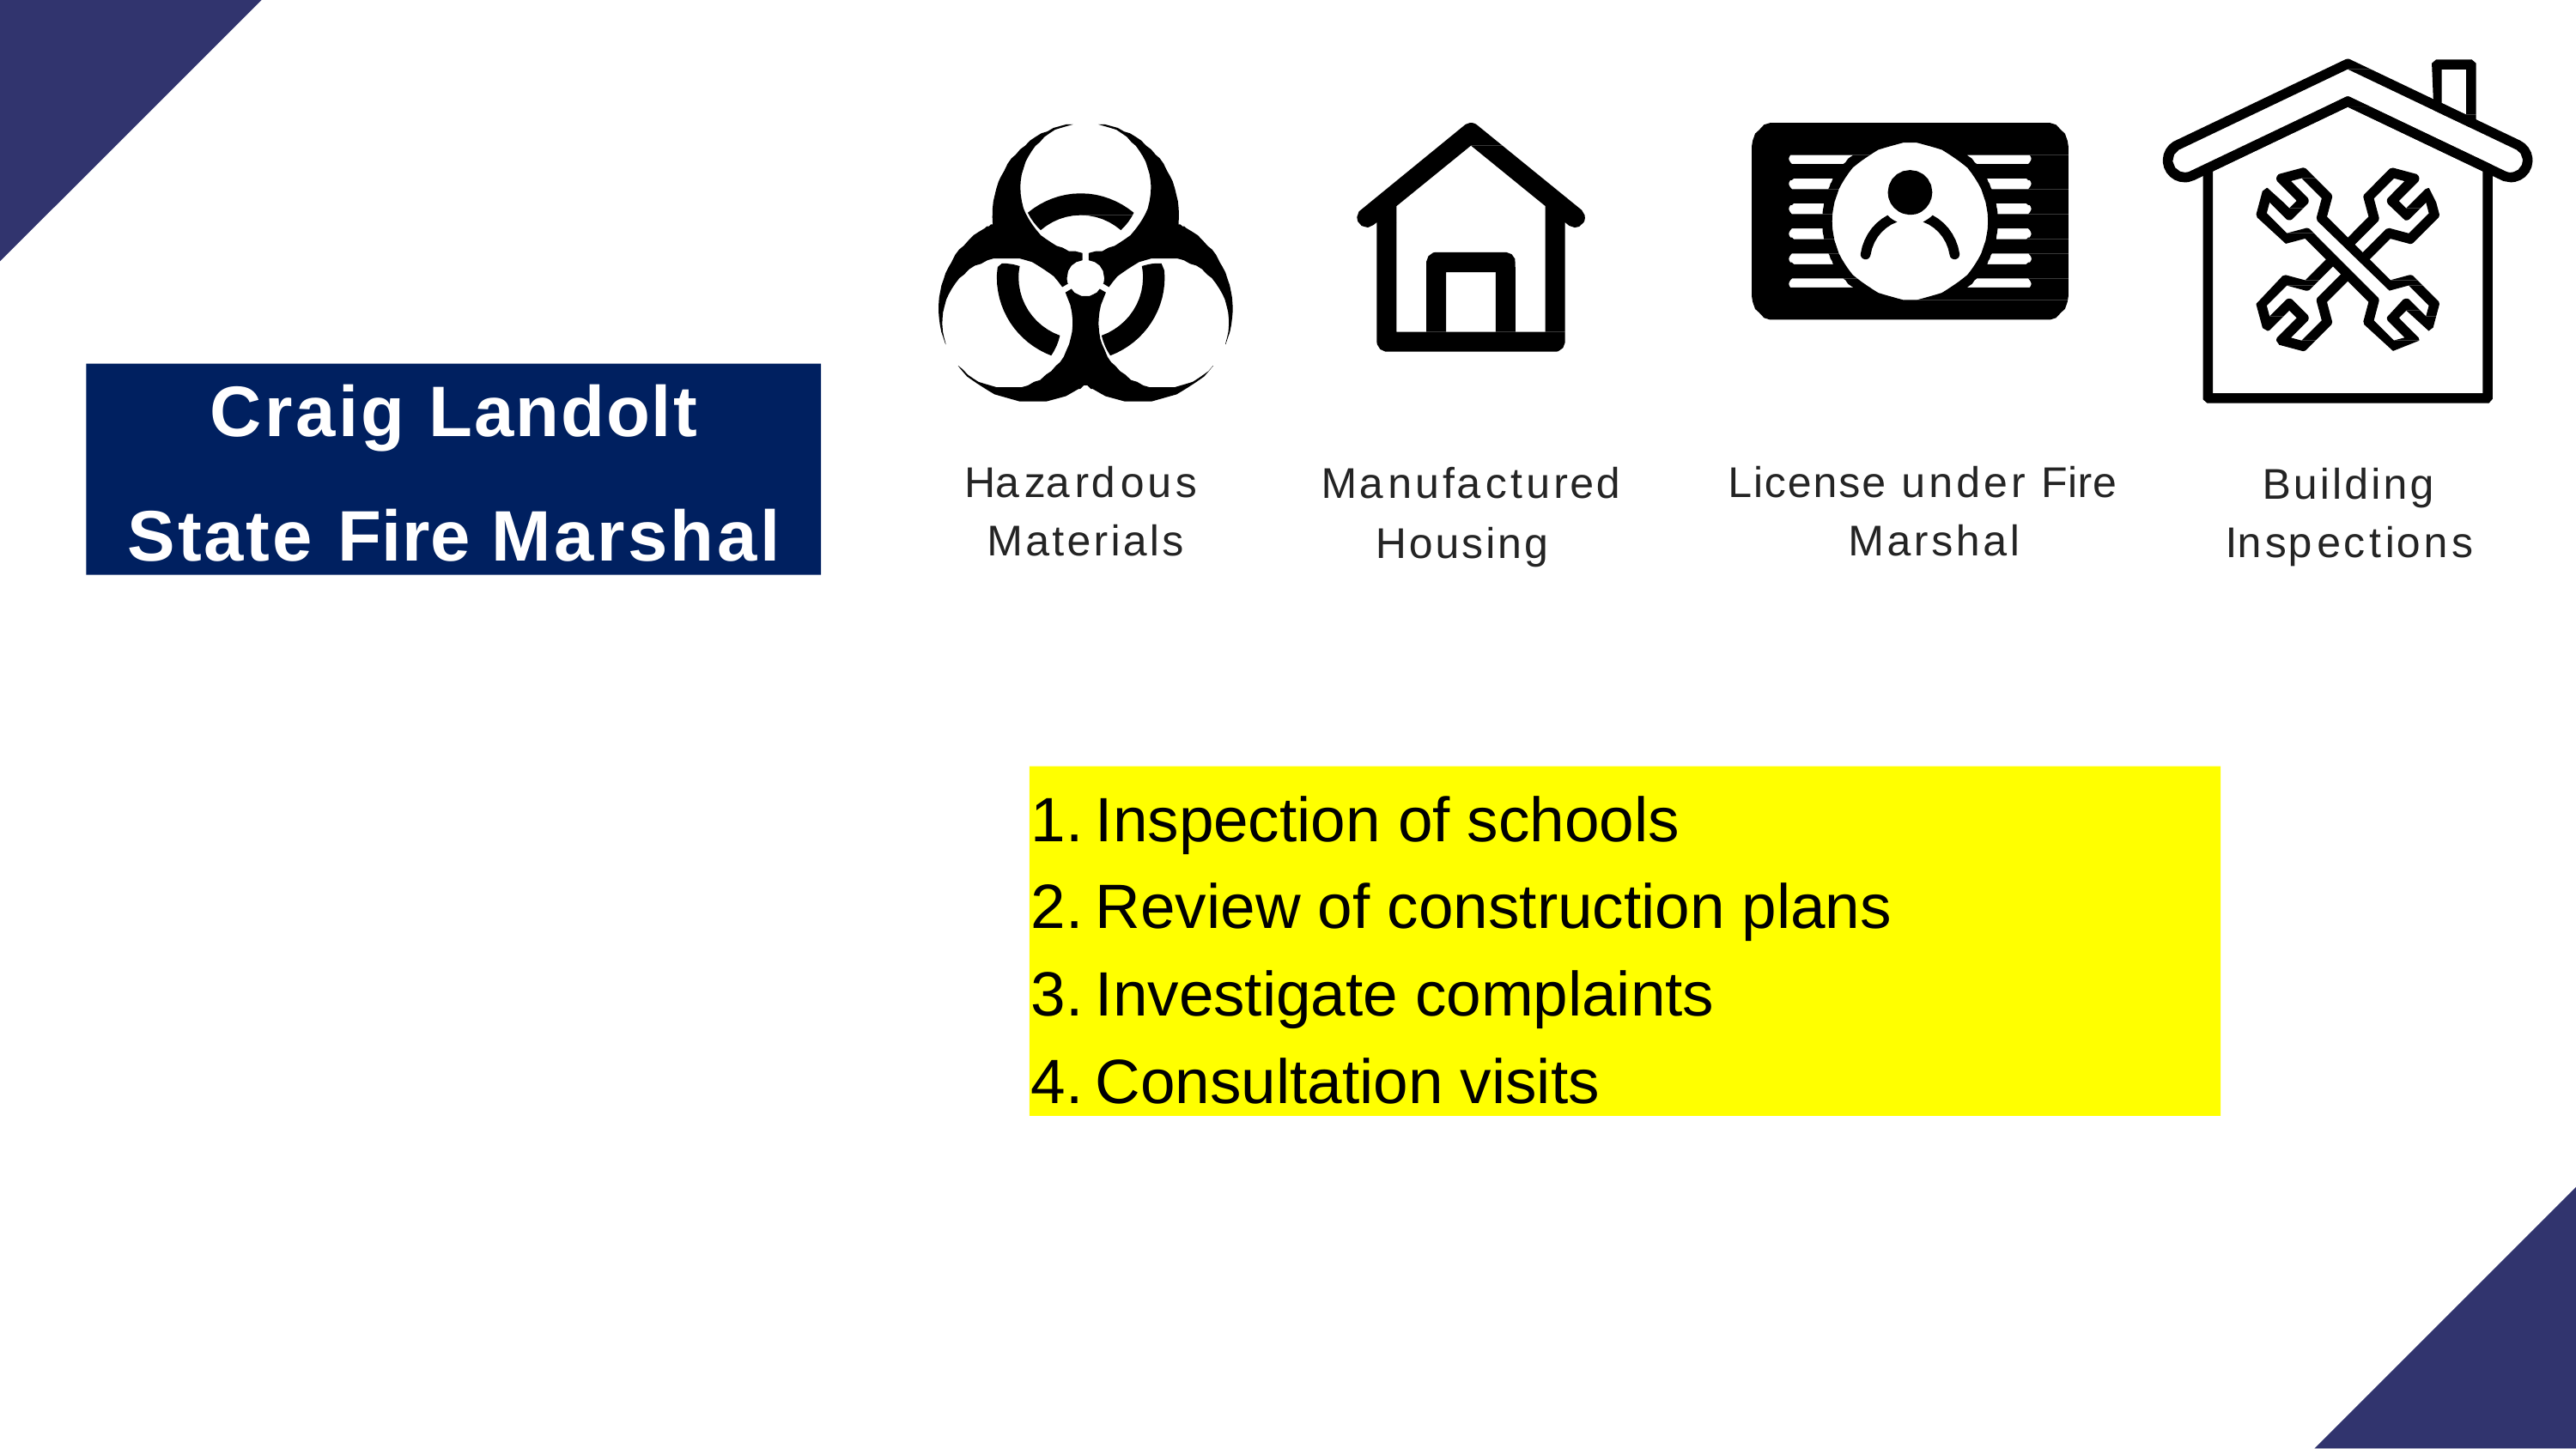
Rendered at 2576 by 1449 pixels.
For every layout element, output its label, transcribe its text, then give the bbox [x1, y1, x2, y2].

text_box [2162, 58, 2433, 183]
text_box [957, 288, 1213, 402]
text_box [1860, 215, 1898, 260]
text_box [2256, 260, 2348, 352]
text_box [1027, 193, 1134, 231]
text_box [0, 0, 262, 262]
text_box [1088, 124, 1233, 345]
text_box Inspection of schools Review of construction plans Investigate complaints Consultation visits [1029, 766, 2221, 1116]
text_box Building Inspections [2223, 446, 2476, 567]
text_box [1887, 170, 1933, 215]
text_box License under Fire Marshal [1726, 446, 2120, 565]
text_box [2432, 59, 2476, 128]
text_box Manufactured Housing [1319, 446, 1681, 567]
text_box [2256, 167, 2439, 351]
text_box [2202, 96, 2493, 403]
text_box [939, 124, 1083, 345]
text_box [2470, 119, 2533, 183]
text_box Craig Landolt State Fire Marshal [86, 363, 822, 575]
text_box [1101, 263, 1165, 356]
text_box Hazardous Materials [963, 446, 1200, 565]
text_box [996, 263, 1060, 356]
text_box [1752, 123, 2069, 320]
text_box [1357, 123, 1585, 352]
text_box [2348, 167, 2439, 259]
text_box [1923, 215, 1960, 260]
text_box [2314, 1186, 2576, 1449]
